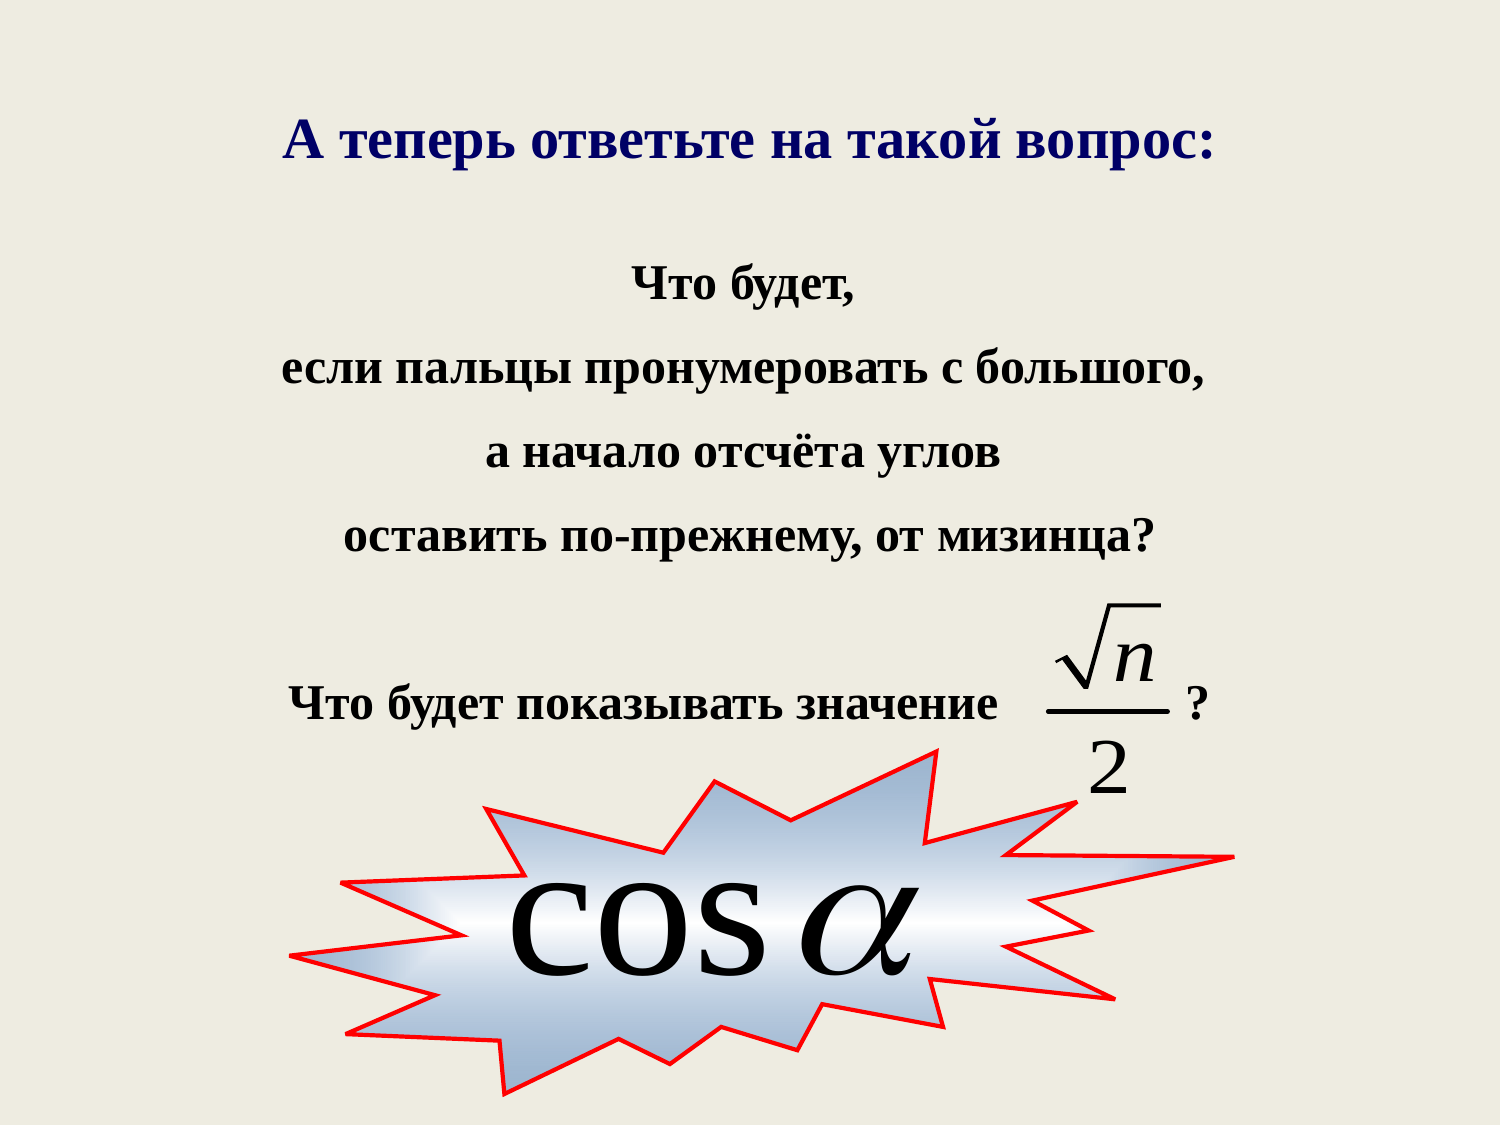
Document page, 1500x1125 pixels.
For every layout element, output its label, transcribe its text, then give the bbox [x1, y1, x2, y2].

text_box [478, 845, 963, 1024]
text_box [737, 1032, 808, 1051]
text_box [1033, 585, 1188, 811]
text_box [289, 877, 715, 1094]
text_box [486, 808, 629, 844]
text_box А теперь ответьте на такой вопрос: Что будет, если пальцы пронумеровать с большого, а начало отсчёта углов оставить по-прежнему, от мизинца? Что будет показывать значение ? [29, 54, 1471, 775]
text_box [669, 751, 1235, 1000]
